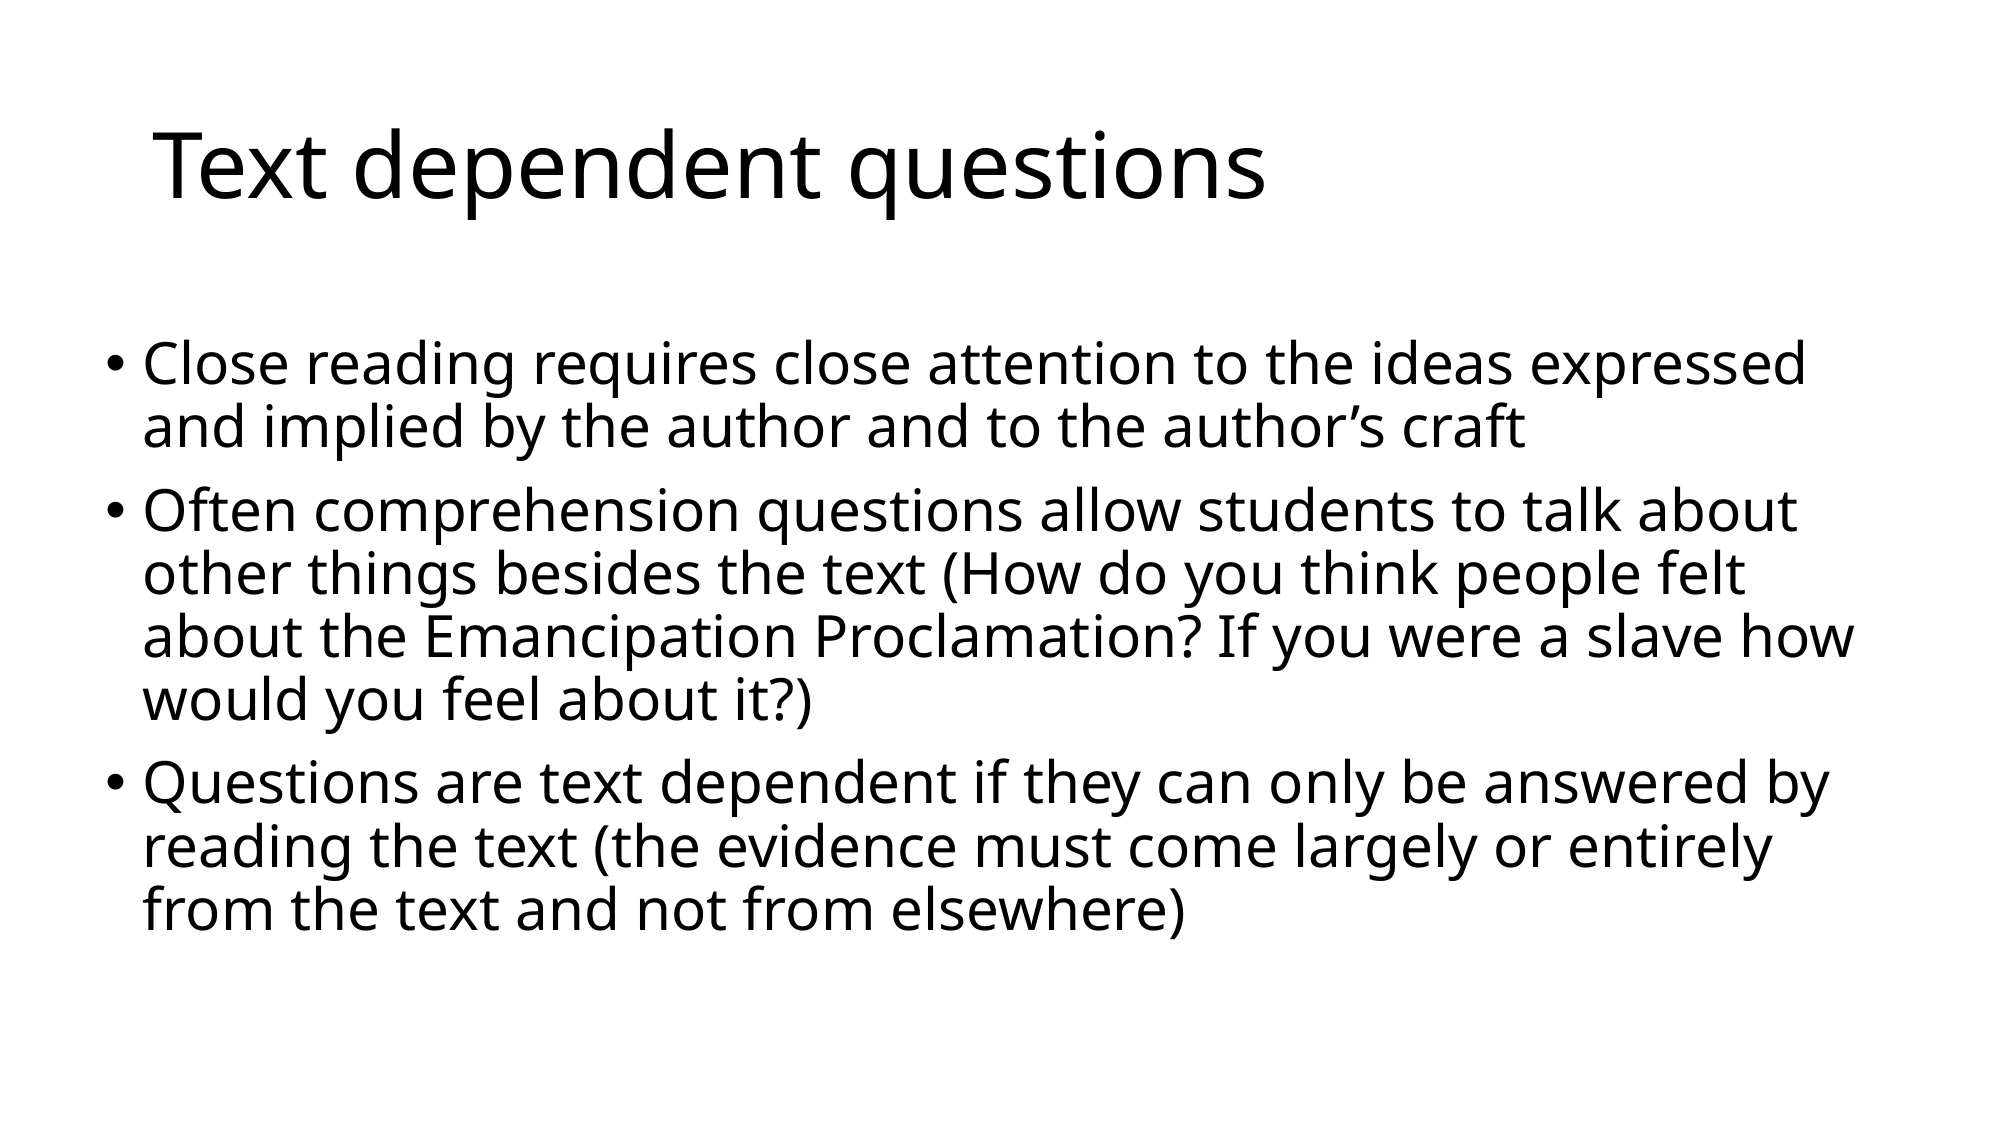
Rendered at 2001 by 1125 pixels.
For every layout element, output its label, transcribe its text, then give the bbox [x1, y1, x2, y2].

title Text dependent questions [137, 59, 1863, 278]
list Close reading requires close attention to the ideas expressed and implied by the author and to the author’s craft Often comprehension questions allow students to talk about other things besides the text (How do you think people felt about the Emancipation Proclamation? If you were a slave how would you feel about it?) Questions are text dependent if they can only be answered by reading the text (the evidence must come largely or entirely from the text and not from elsewhere) [90, 326, 1910, 1035]
